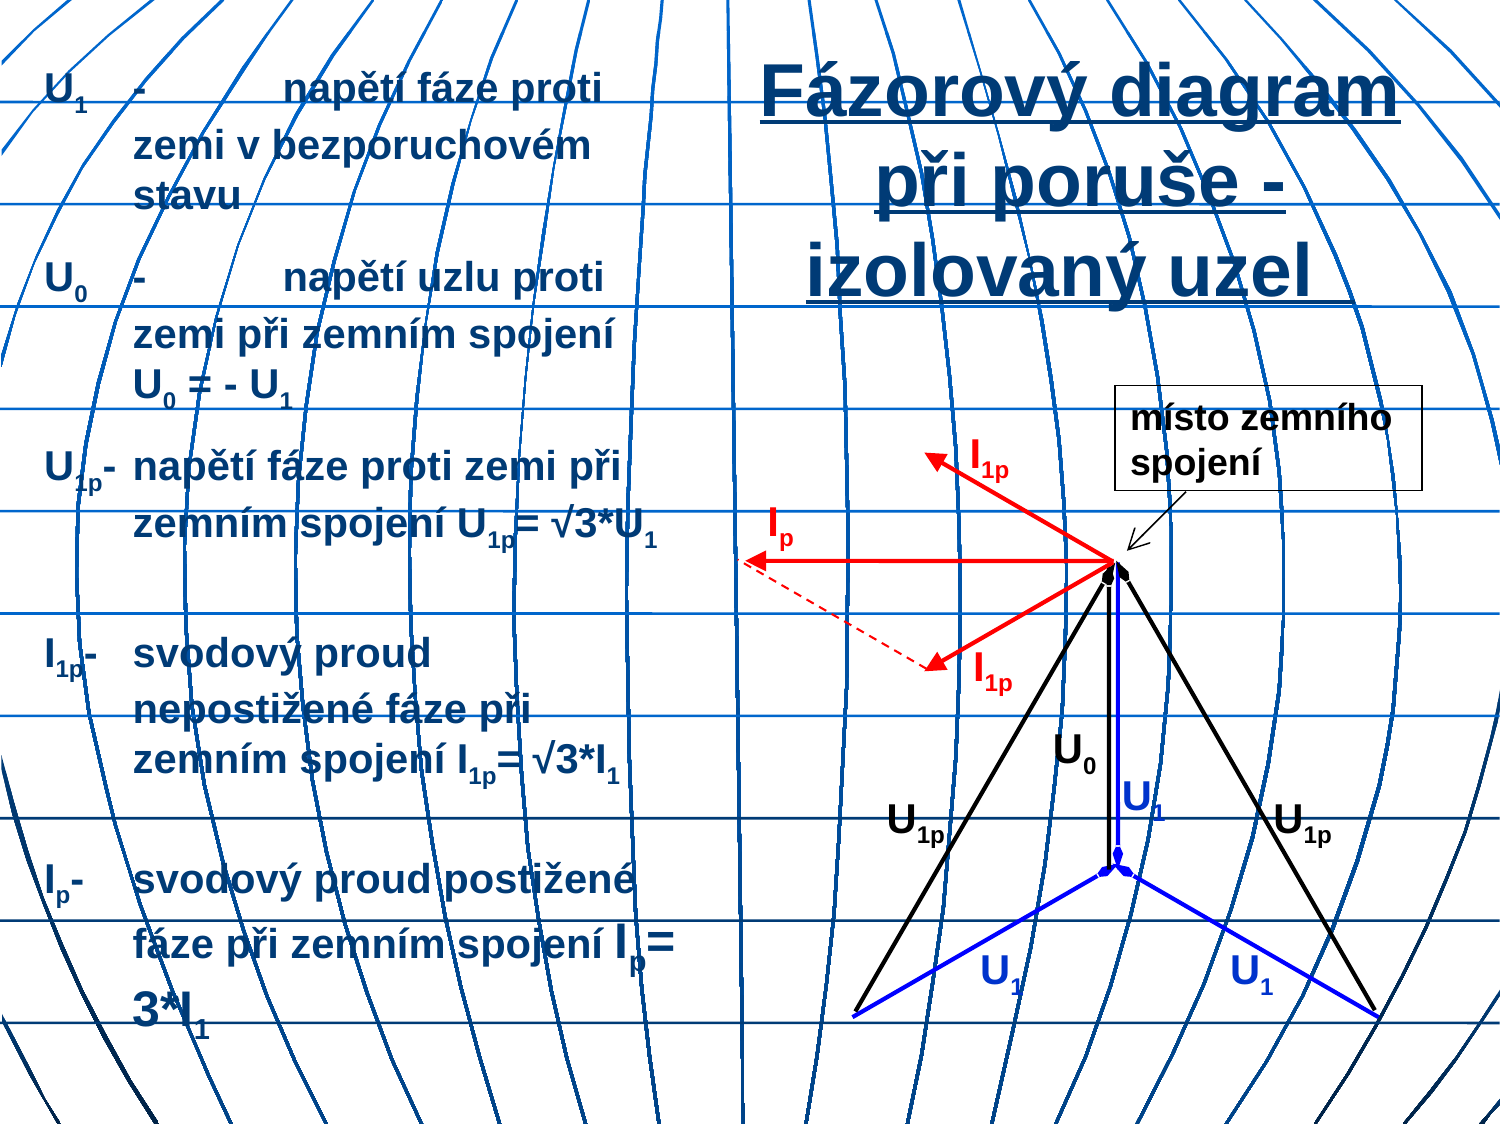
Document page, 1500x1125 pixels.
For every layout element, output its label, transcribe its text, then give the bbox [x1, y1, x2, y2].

text_box Ip [761, 488, 800, 558]
text_box [1126, 491, 1187, 551]
text_box U0 - napětí uzlu proti zemi při zemním spojení U0 = - U1 [29, 242, 656, 422]
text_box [973, 763, 1281, 1000]
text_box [831, 562, 1399, 941]
title Fázorový diagram při poruše - izolovaný uzel [738, 19, 1424, 334]
text_box místo zemního spojení [1115, 385, 1423, 491]
text_box U1p- napětí fáze proti zemi při zemním spojení U1p= √3*U1 [29, 431, 691, 561]
text_box [745, 552, 1114, 572]
text_box Ip- svodový proud postižené fáze při zemním spojení Ip= 3*I1 [29, 844, 691, 1053]
text_box I1p [963, 420, 1016, 490]
text_box I1p- svodový proud nepostižené fáze při zemním spojení I1p= √3*I1 [29, 617, 691, 797]
text_box [924, 452, 963, 476]
text_box U1 - napětí fáze proti zemi v bezporuchovém stavu [29, 53, 656, 226]
